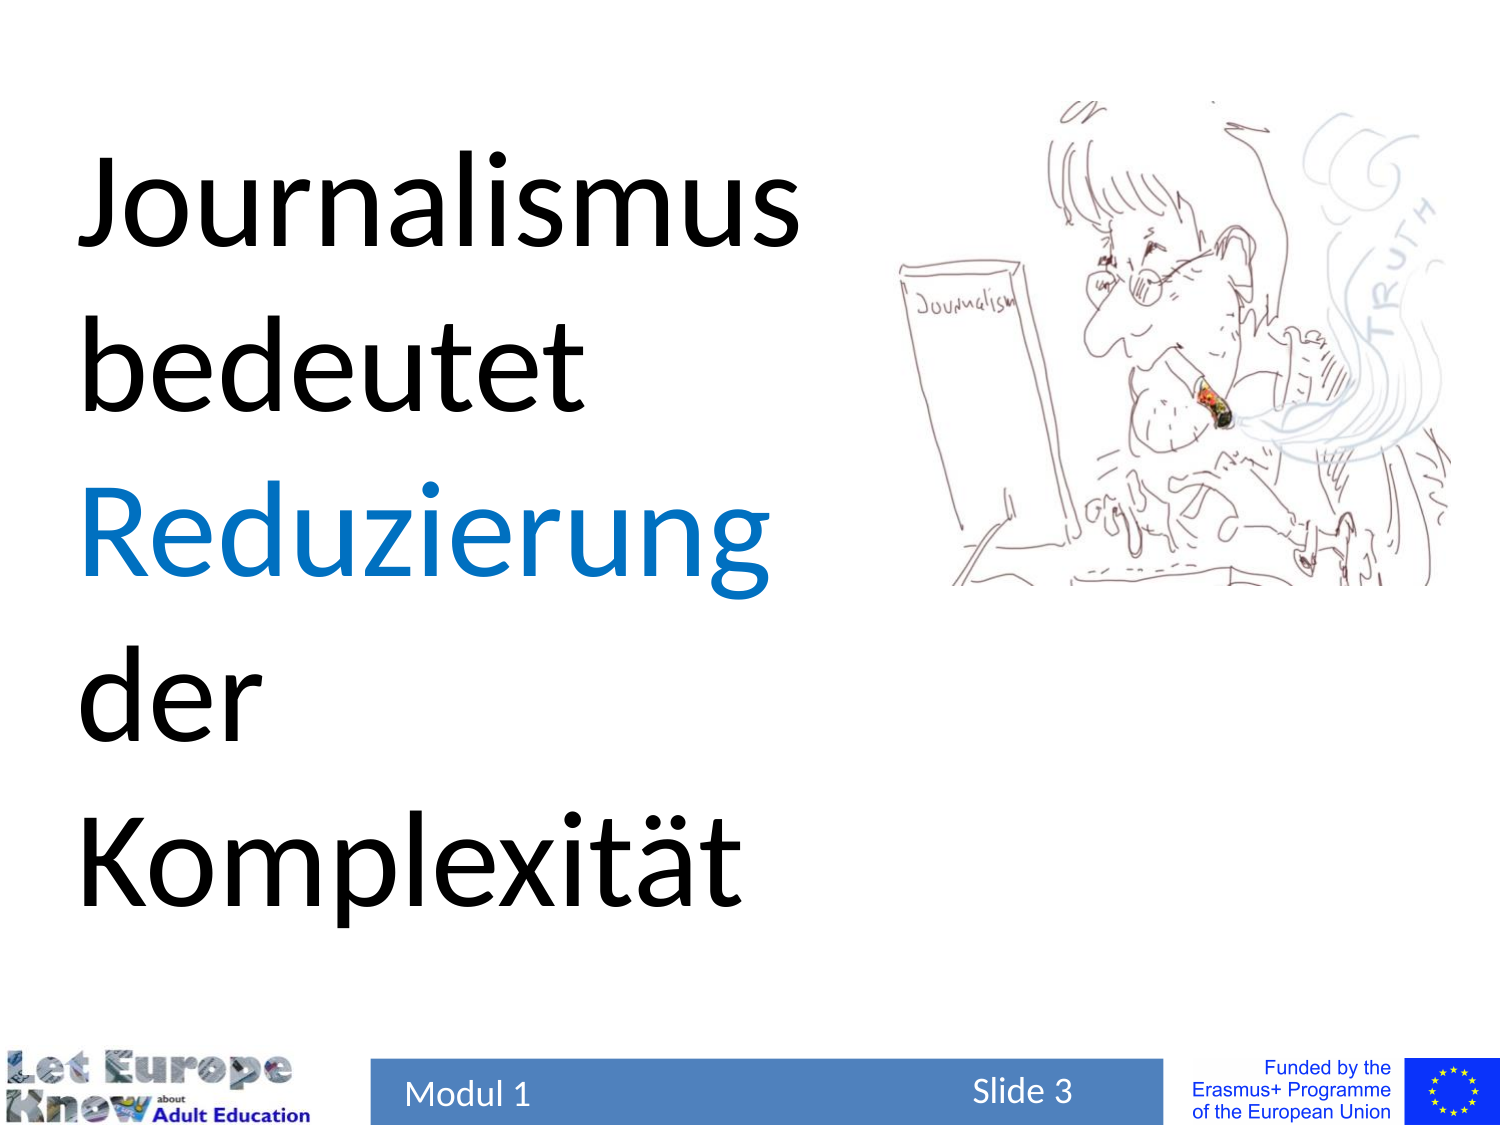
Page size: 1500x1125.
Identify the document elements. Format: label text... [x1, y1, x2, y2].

text_box [368, 1056, 1165, 1125]
picture [1192, 1058, 1500, 1125]
text_box Modul 1 [389, 1061, 1128, 1122]
picture [5, 1044, 314, 1125]
text_box Slide 3 [957, 1058, 1190, 1119]
text_box Journalismus bedeutet Reduzierung der Komplexität [62, 101, 975, 942]
picture [805, 101, 1451, 586]
